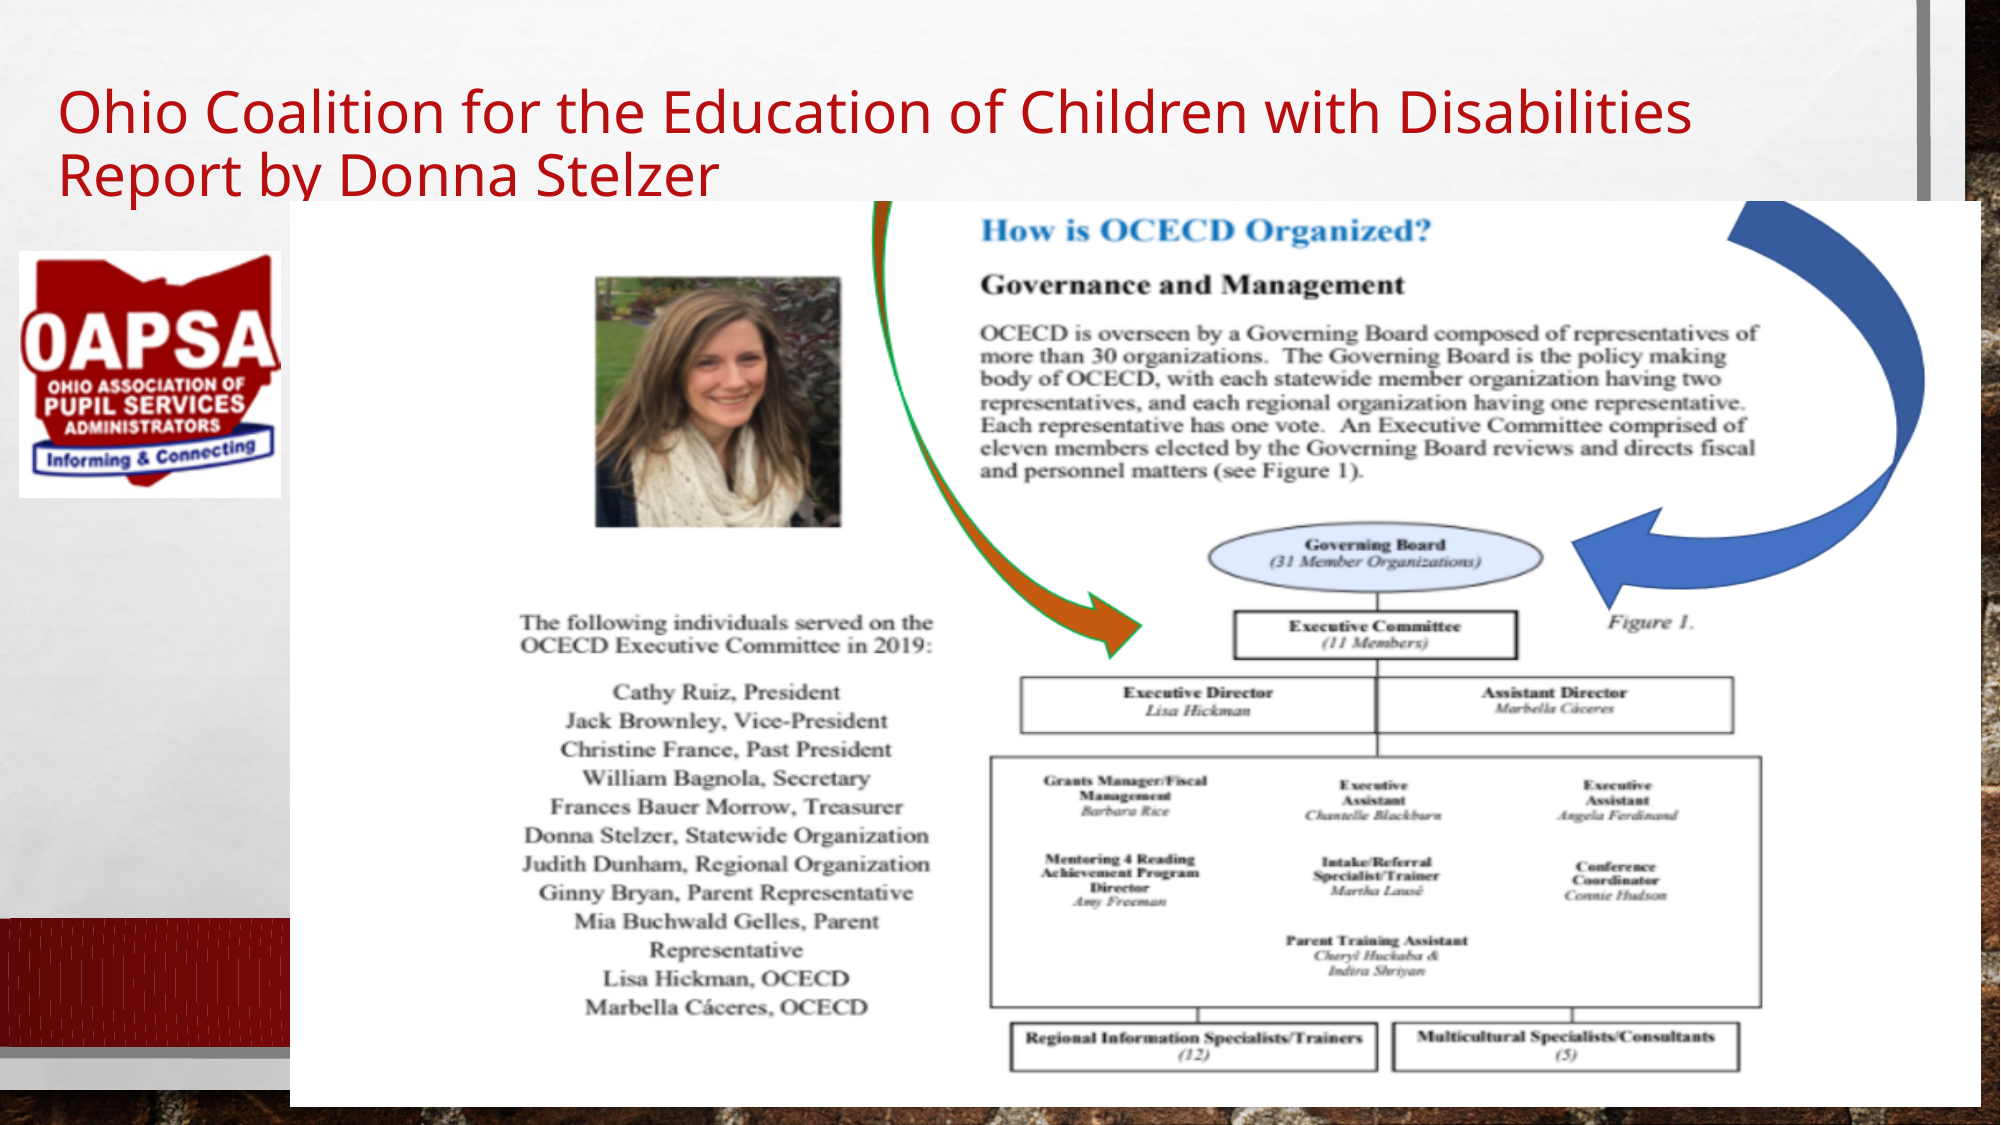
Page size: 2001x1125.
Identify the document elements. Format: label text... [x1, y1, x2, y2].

picture [0, 0, 2000, 1125]
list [290, 201, 1981, 1107]
picture [19, 251, 282, 498]
title Ohio Coalition for the Education of Children with Disabilities Report by Donna Stelzer [42, 39, 1958, 252]
